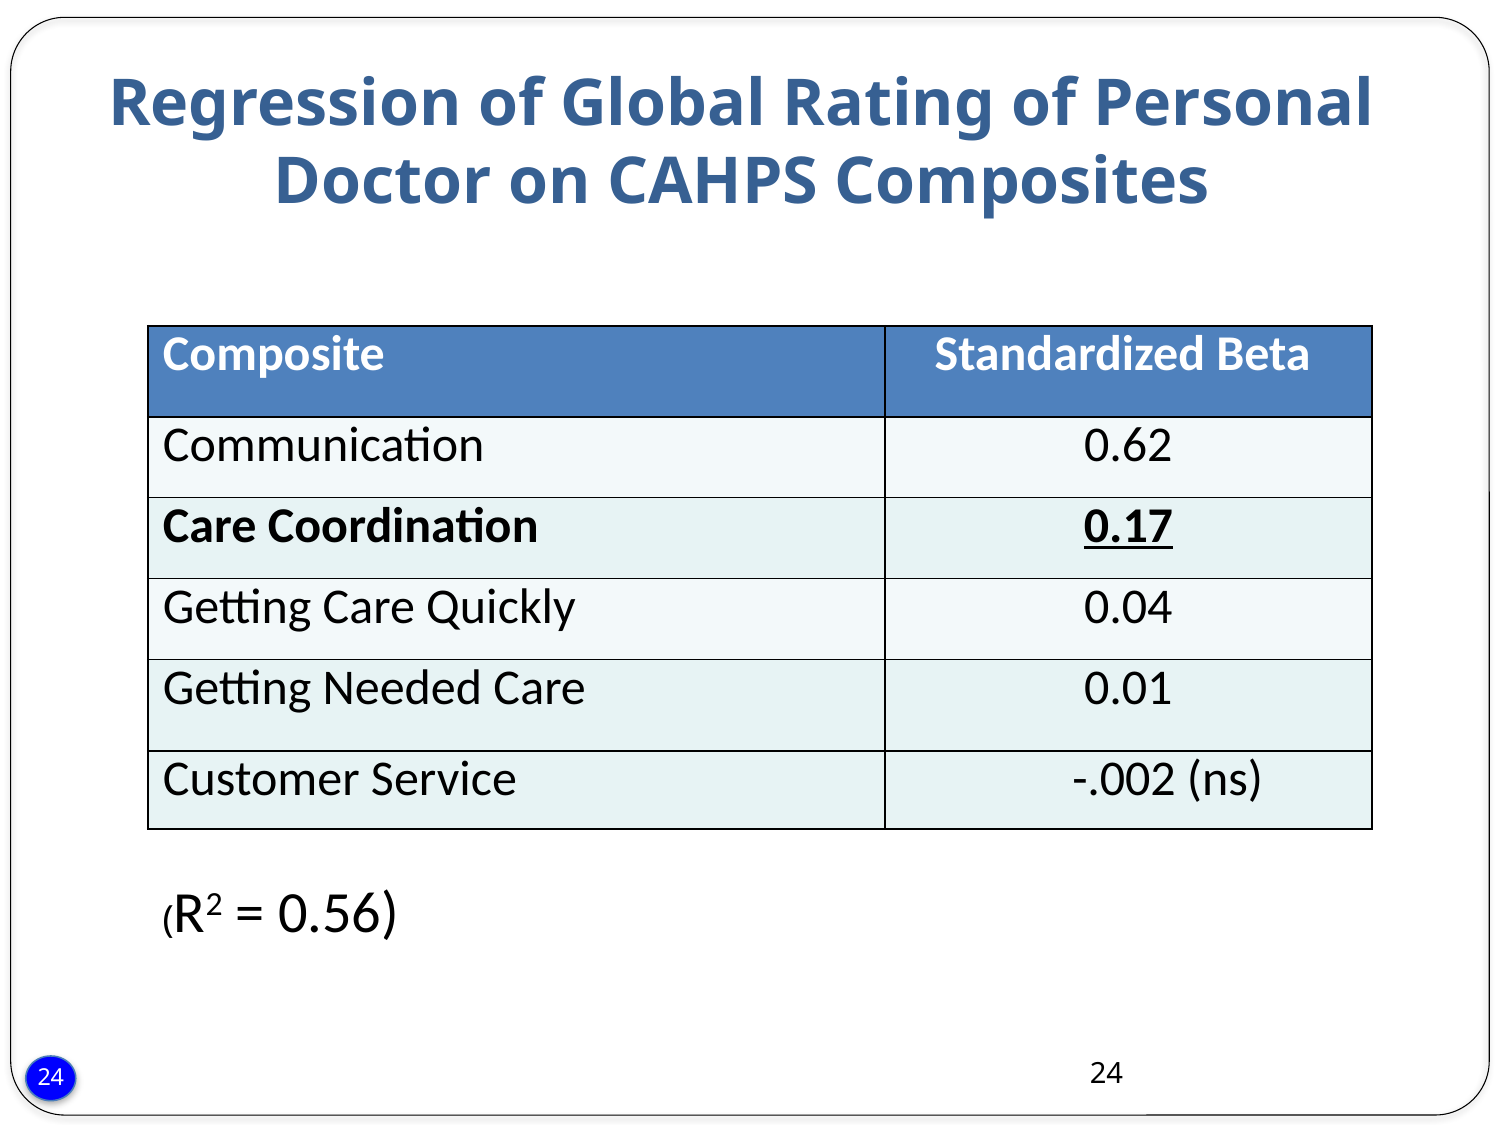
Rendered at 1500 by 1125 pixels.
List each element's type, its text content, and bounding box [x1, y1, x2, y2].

table_cell Communication [149, 418, 884, 497]
table_cell Getting Needed Care [149, 660, 884, 750]
table_cell 0.17 [886, 498, 1371, 578]
table_cell Care Coordination [149, 498, 884, 578]
table_header Standardized Beta [886, 327, 1371, 416]
title Regression of Global Rating of Personal Doctor on CAHPS Composites [0, 45, 1500, 233]
slide_number 24 [1074, 1046, 1425, 1125]
table_header Composite [149, 327, 884, 416]
table_cell Customer Service [149, 752, 884, 828]
table_cell -.002 (ns) [886, 752, 1371, 828]
table_cell 0.04 [886, 579, 1371, 659]
table_cell Getting Care Quickly [149, 579, 884, 659]
text_box (R2 = 0.56) [147, 866, 915, 952]
table_cell 0.01 [886, 660, 1371, 750]
table_cell 0.62 [886, 418, 1371, 497]
